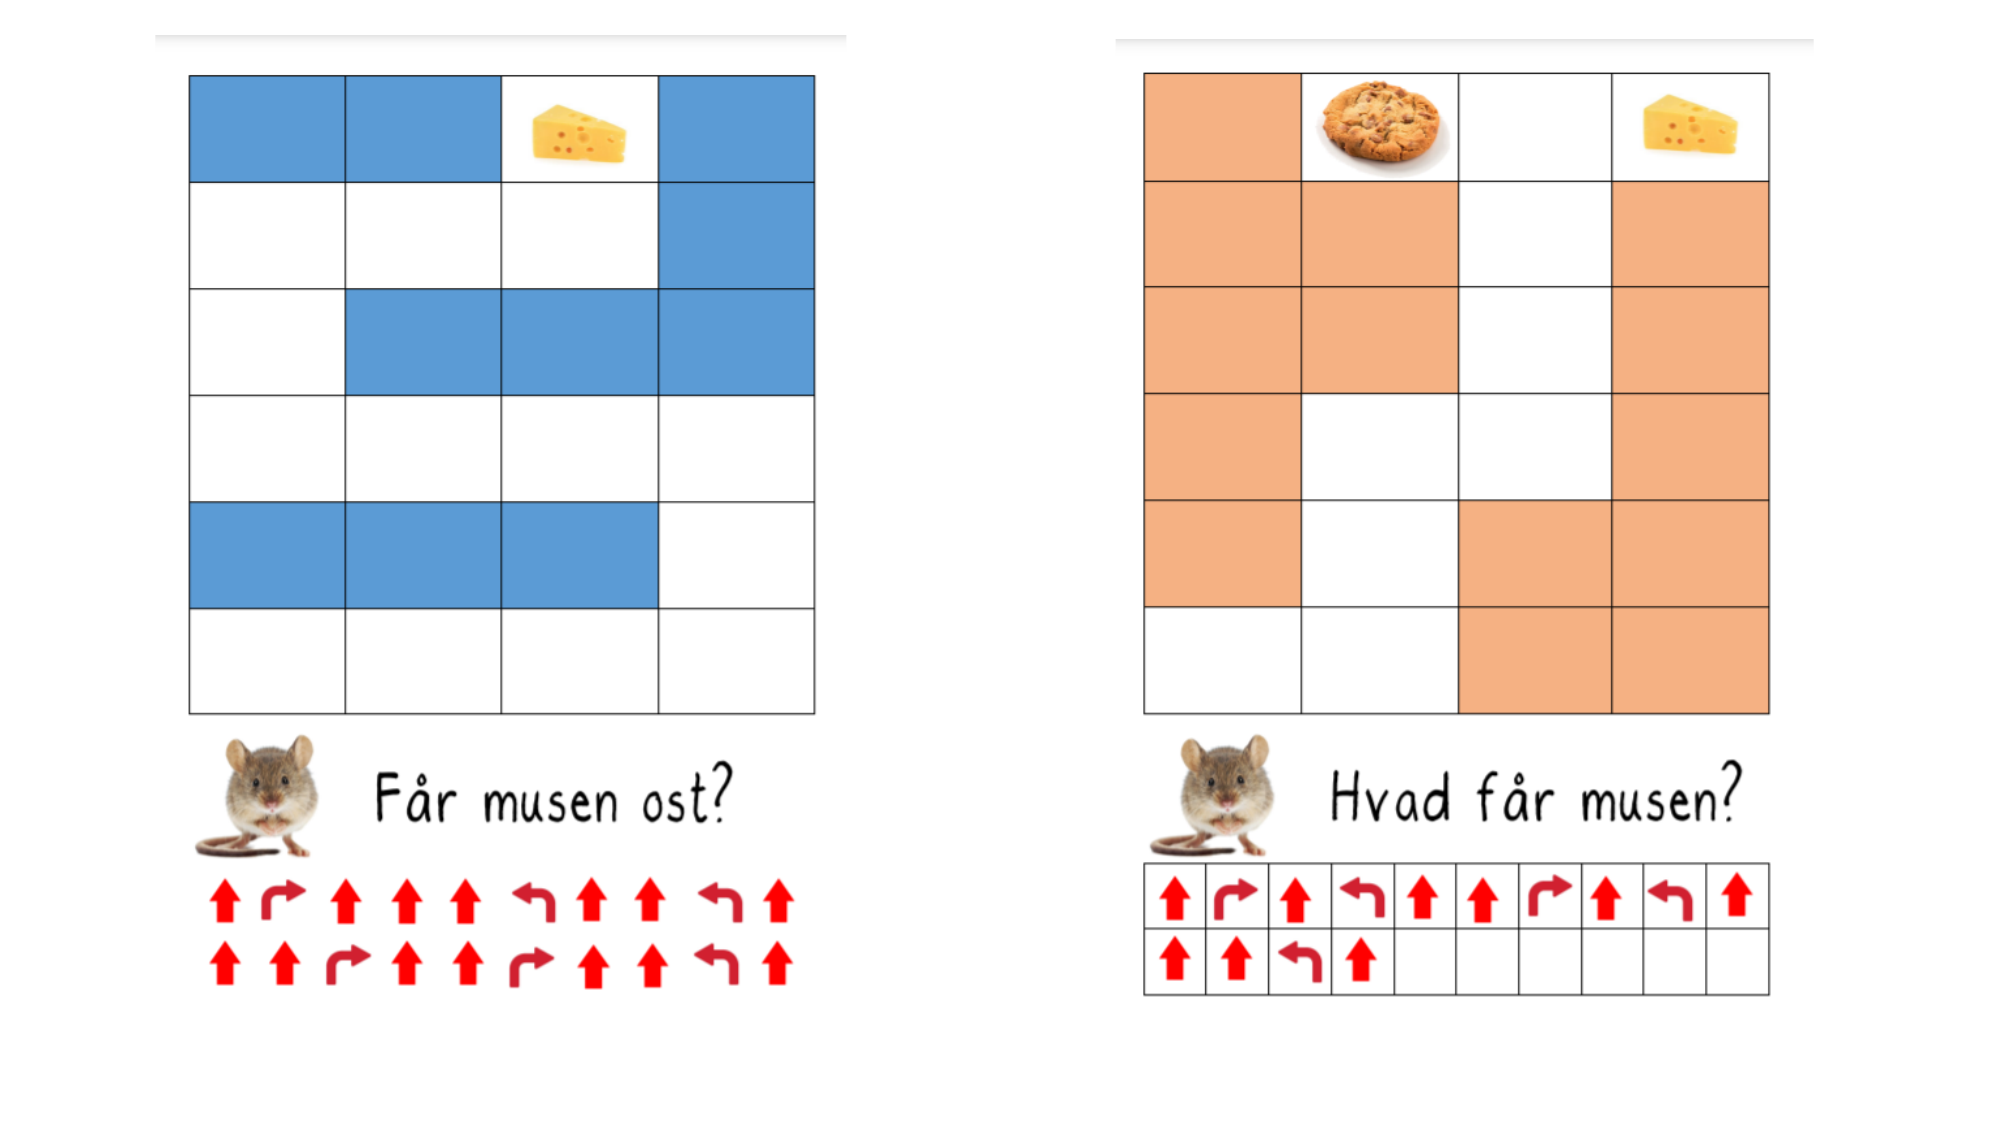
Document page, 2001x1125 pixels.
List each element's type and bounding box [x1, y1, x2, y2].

picture [155, 34, 847, 1037]
picture [1115, 39, 1814, 1033]
